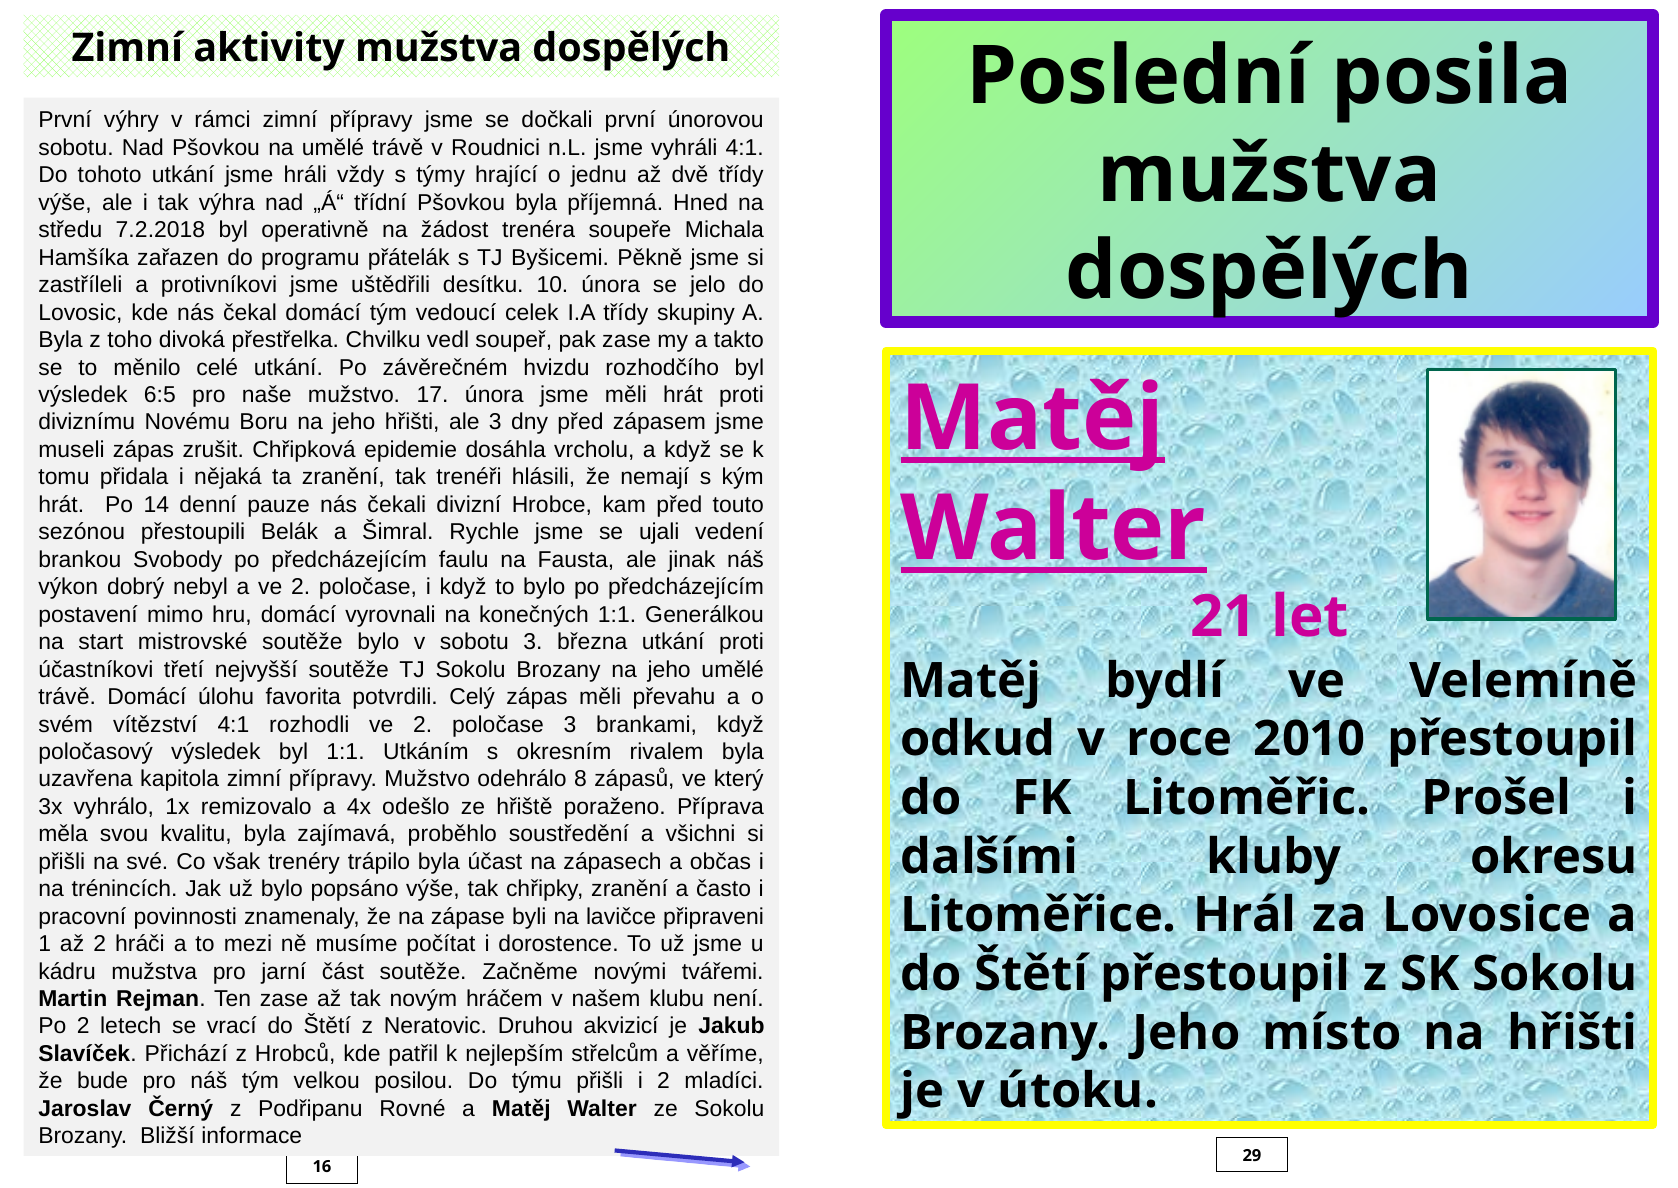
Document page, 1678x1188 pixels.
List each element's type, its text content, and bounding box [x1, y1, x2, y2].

text_box První výhry v rámci zimní přípravy jsme se dočkali první únorovou sobotu. Nad Pšovkou na umělé trávě v Roudnici n.L. jsme vyhráli 4:1. Do tohoto utkání jsme hráli vždy s týmy hrající o jednu až dvě třídy výše, ale i tak výhra nad „Á“ třídní Pšovkou byla příjemná. Hned na středu 7.2.2018 byl operativně na žádost trenéra soupeře Michala Hamšíka zařazen do programu přátelák s TJ Byšicemi. Pěkně jsme si zastříleli a protivníkovi jsme uštědřili desítku. 10. února se jelo do Lovosic, kde nás čekal domácí tým vedoucí celek I.A třídy skupiny A. Byla z toho divoká přestřelka. Chvilku vedl soupeř, pak zase my a takto se to měnilo celé utkání. Po závěrečném hvizdu rozhodčího byl výsledek 6:5 pro naše mužstvo. 17. února jsme měli hrát proti diviznímu Novému Boru na jeho hřišti, ale 3 dny před zápasem jsme museli zápas zrušit. Chřipková epidemie dosáhla vrcholu, a když se k tomu přidala i nějaká ta zranění, tak trenéři hlásili, že nemají s kým hrát. Po 14 denní pauze nás čekali divizní Hrobce, kam před touto sezónou přestoupili Belák a Šimral. Rychle jsme se ujali vedení brankou Svobody po předcházejícím faulu na Fausta, ale jinak náš výkon dobrý nebyl a ve 2. poločase, i když to bylo po předcházejícím postavení mimo hru, domácí vyrovnali na konečných 1:1. Generálkou na start mistrovské soutěže bylo v sobotu 3. března utkání proti účastníkovi třetí nejvyšší soutěže TJ Sokolu Brozany na jeho umělé trávě. Domácí úlohu favorita potvrdili. Celý zápas měli převahu a o svém vítězství 4:1 rozhodli ve 2. poločase 3 brankami, když poločasový výsledek byl 1:1. Utkáním s okresním rivalem byla uzavřena kapitola zimní přípravy. Mužstvo odehrálo 8 zápasů, ve který 3x vyhrálo, 1x remizovalo a 4x odešlo ze hřiště poraženo. Příprava měla svou kvalitu, byla zajímavá, proběhlo soustředění a všichni si přišli na své. Co však trenéry trápilo byla účast na zápasech a občas i na trénincích. Jak už bylo popsáno výše, tak chřipky, zranění a často i pracovní povinnosti znamenaly, že na zápase byli na lavičce připraveni 1 až 2 hráči a to mezi ně musíme počítat i dorostence. To už jsme u kádru mužstva pro jarní část soutěže. Začněme novými tvářemi. Martin Rejman. Ten zase až tak novým hráčem v našem klubu není. Po 2 letech se vrací do Štětí z Neratovic. Druhou akvizicí je Jakub Slavíček. Přichází z Hrobců, kde patřil k nejlepším střelcům a věříme, že bude pro náš tým velkou posilou. Do týmu přišli i 2 mladíci. Jaroslav Černý z Podřipanu Rovné a Matěj Walter ze Sokolu Brozany. Bližší informace [23, 97, 780, 1156]
text_box Poslední posila mužstva dospělých [885, 14, 1654, 323]
text_box Zimní aktivity mužstva dospělých [23, 14, 780, 78]
text_box 16 [286, 1156, 358, 1184]
text_box Matěj Walter 21 let Matěj bydlí ve Velemíně odkud v roce 2010 přestoupil do FK Litoměřic. Prošel i dalšími kluby okresu Litoměřice. Hrál za Lovosice a do Štětí přestoupil z SK Sokolu Brozany. Jeho místo na hřišti je v útoku. [885, 350, 1654, 1126]
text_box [614, 1150, 745, 1163]
picture [1428, 371, 1614, 618]
text_box 29 [1216, 1137, 1288, 1172]
